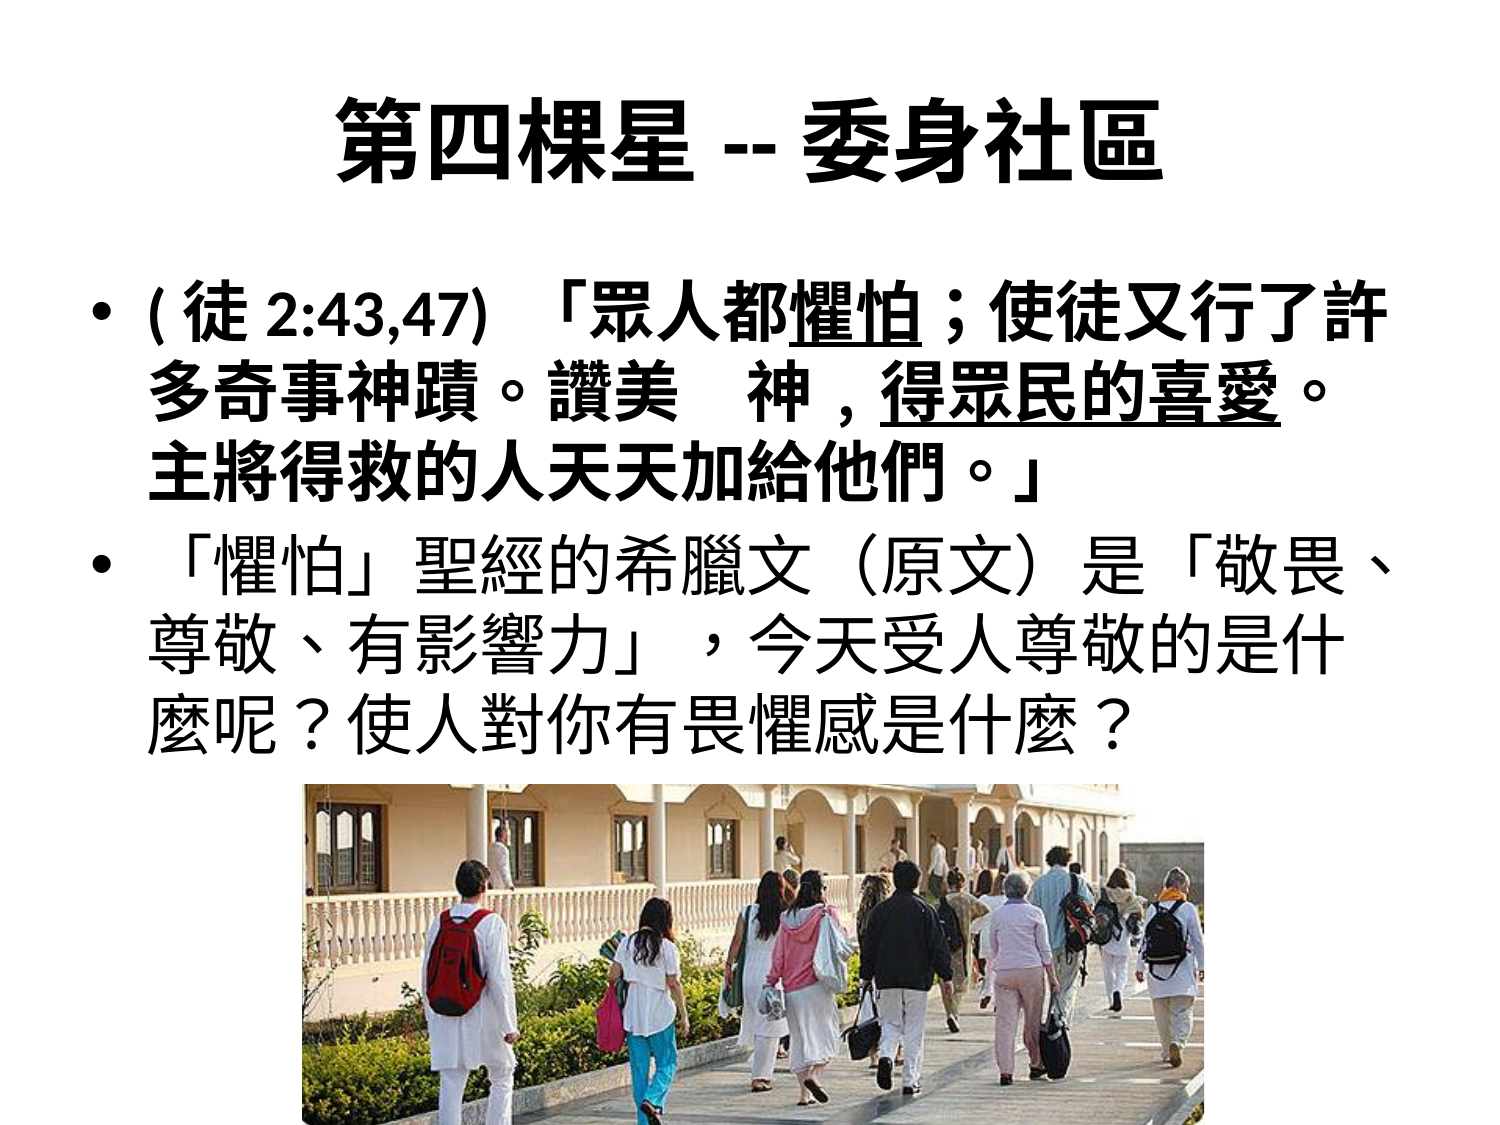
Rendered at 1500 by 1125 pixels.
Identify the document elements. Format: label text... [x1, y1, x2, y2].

picture [301, 783, 1205, 1125]
title 第四棵星--委身社區 [75, 45, 1425, 233]
list (徒2:43,47) 「眾人都懼怕；使徒又行了許多奇事神蹟。讚美 神﹐得眾民的喜愛。主將得救的人天天加給他們。」 「懼怕」聖經的希臘文（原文）是「敬畏、尊敬、有影響力」，今天受人尊敬的是什麼呢？使人對你有畏懼感是什麼？ [75, 262, 1425, 1005]
